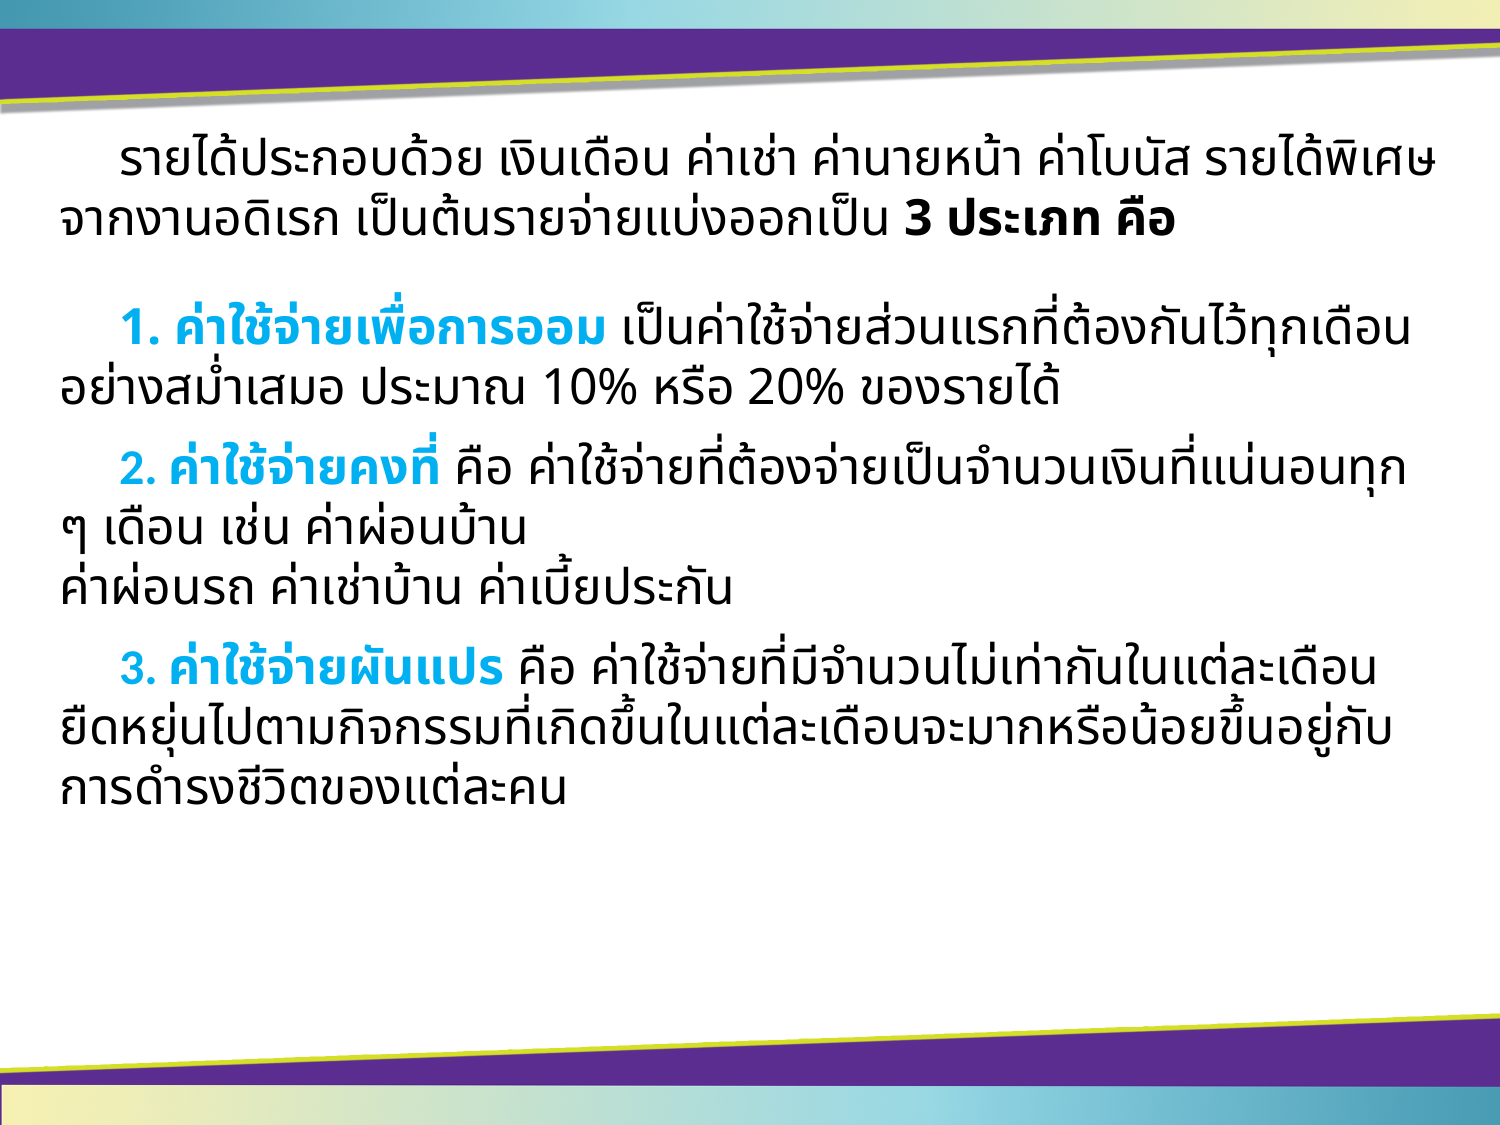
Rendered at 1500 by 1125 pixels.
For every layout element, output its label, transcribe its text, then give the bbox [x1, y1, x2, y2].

text_box รายได้ประกอบด้วย เงินเดือน ค่าเช่า ค่านายหน้า ค่าโบนัส รายได้พิเศษจากงานอดิเรก เป็นต้นรายจ่ายแบ่งออกเป็น 3 ประเภท คือ [44, 118, 1455, 254]
text_box 1. ค่าใช้จ่ายเพื่อการออม เป็นค่าใช้จ่ายส่วนแรกที่ต้องกันไว้ทุกเดือนอย่างสม่ำเสมอ ประมาณ 10% หรือ 20% ของรายได้ 2. ค่าใช้จ่ายคงที่ คือ ค่าใช้จ่ายที่ต้องจ่ายเป็นจำนวนเงินที่แน่นอนทุก ๆ เดือน เช่น ค่าผ่อนบ้าน ค่าผ่อนรถ ค่าเช่าบ้าน ค่าเบี้ยประกัน 3. ค่าใช้จ่ายผันแปร คือ ค่าใช้จ่ายที่มีจำนวนไม่เท่ากันในแต่ละเดือน ยืดหยุ่นไปตามกิจกรรมที่เกิดขึ้นในแต่ละเดือนจะมากหรือน้อยขึ้นอยู่กับการดำรงชีวิตของแต่ละคน [44, 287, 1455, 822]
picture [0, 0, 1500, 1125]
